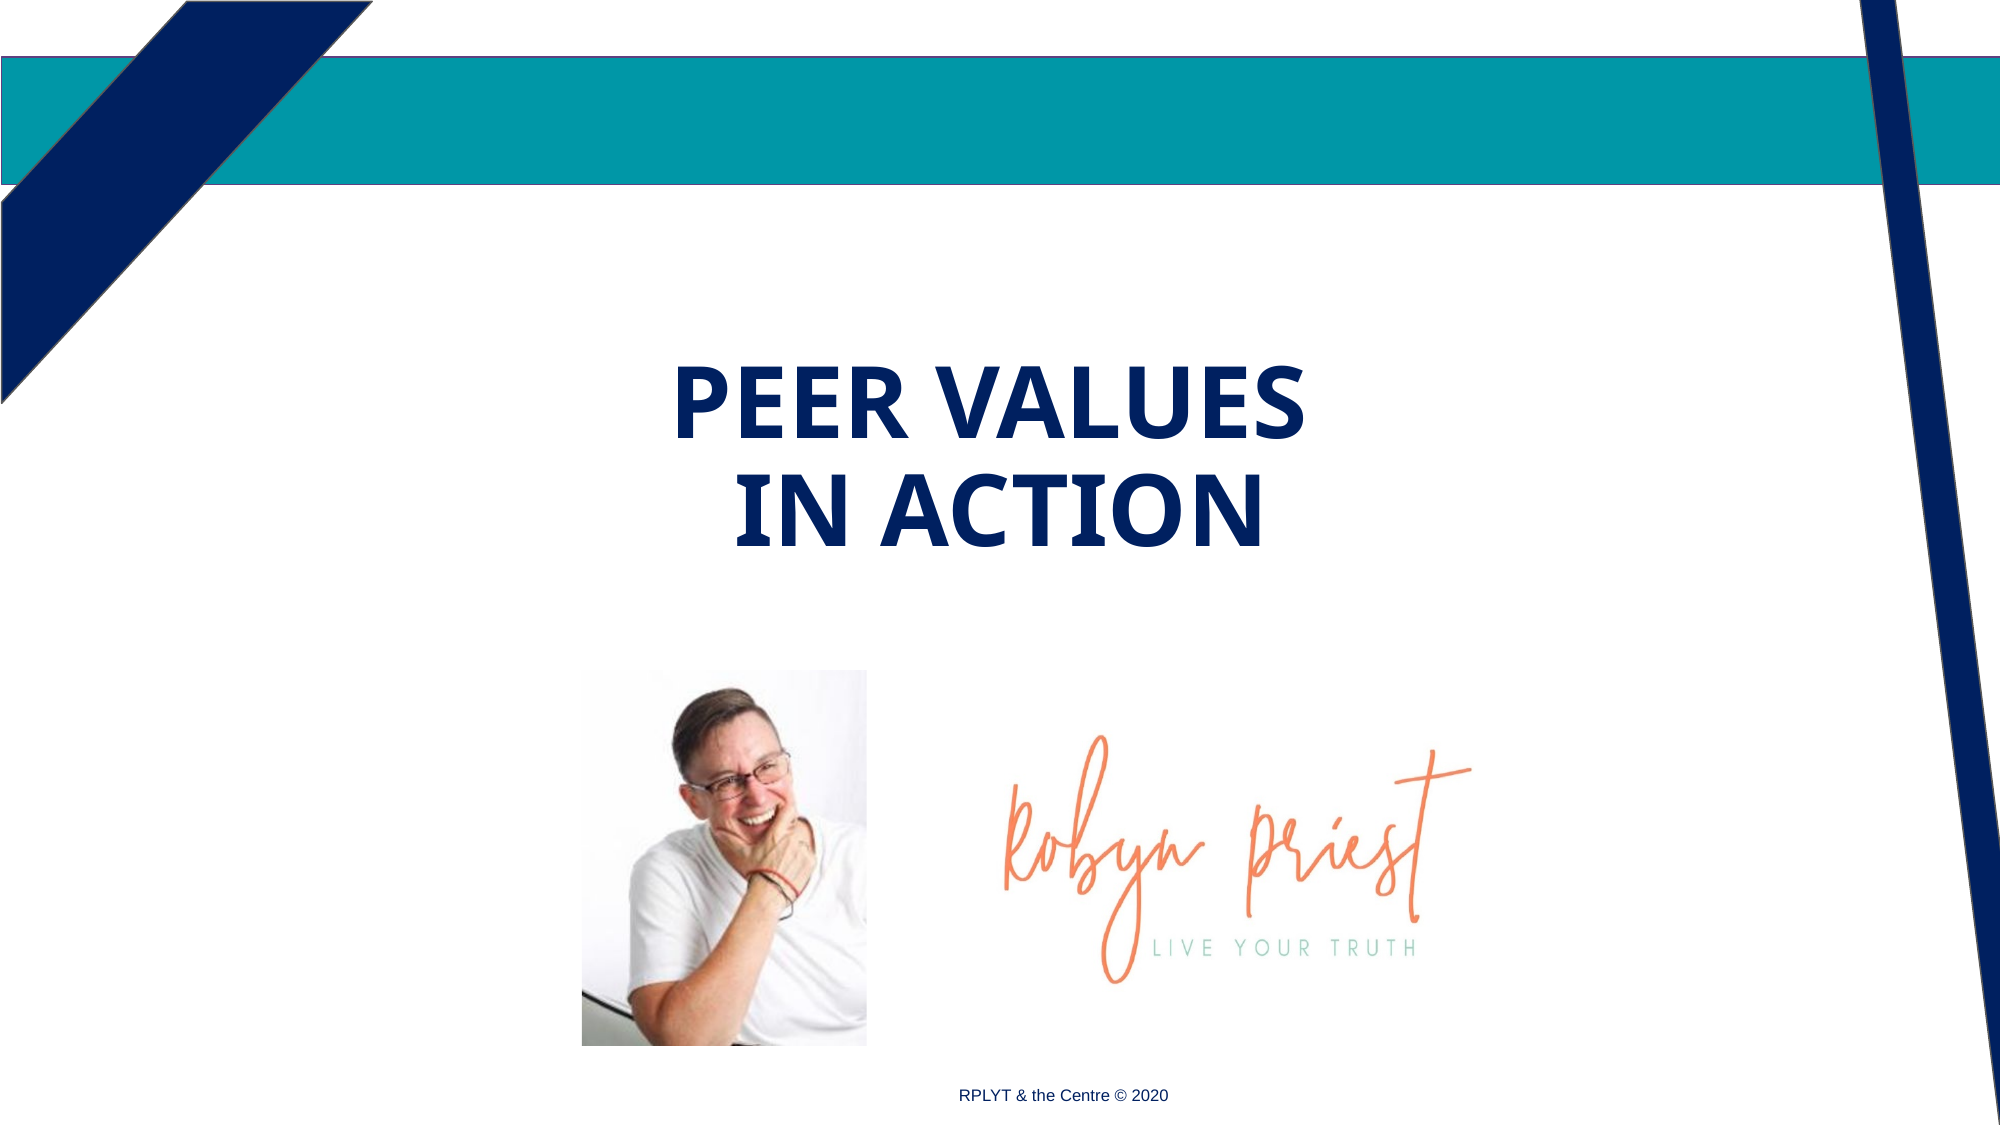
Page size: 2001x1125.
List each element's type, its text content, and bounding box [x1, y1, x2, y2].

subtitle PEER VALUES IN ACTION [314, 353, 1689, 671]
text_box [1860, 0, 2000, 1065]
text_box RPLYT & the Centre © 2020 [9, 1065, 2000, 1125]
text_box [1, 1, 373, 404]
text_box [1, 56, 135, 185]
text_box [204, 56, 1882, 185]
text_box [1903, 56, 2000, 185]
picture [915, 653, 1525, 1069]
picture [581, 670, 867, 1046]
